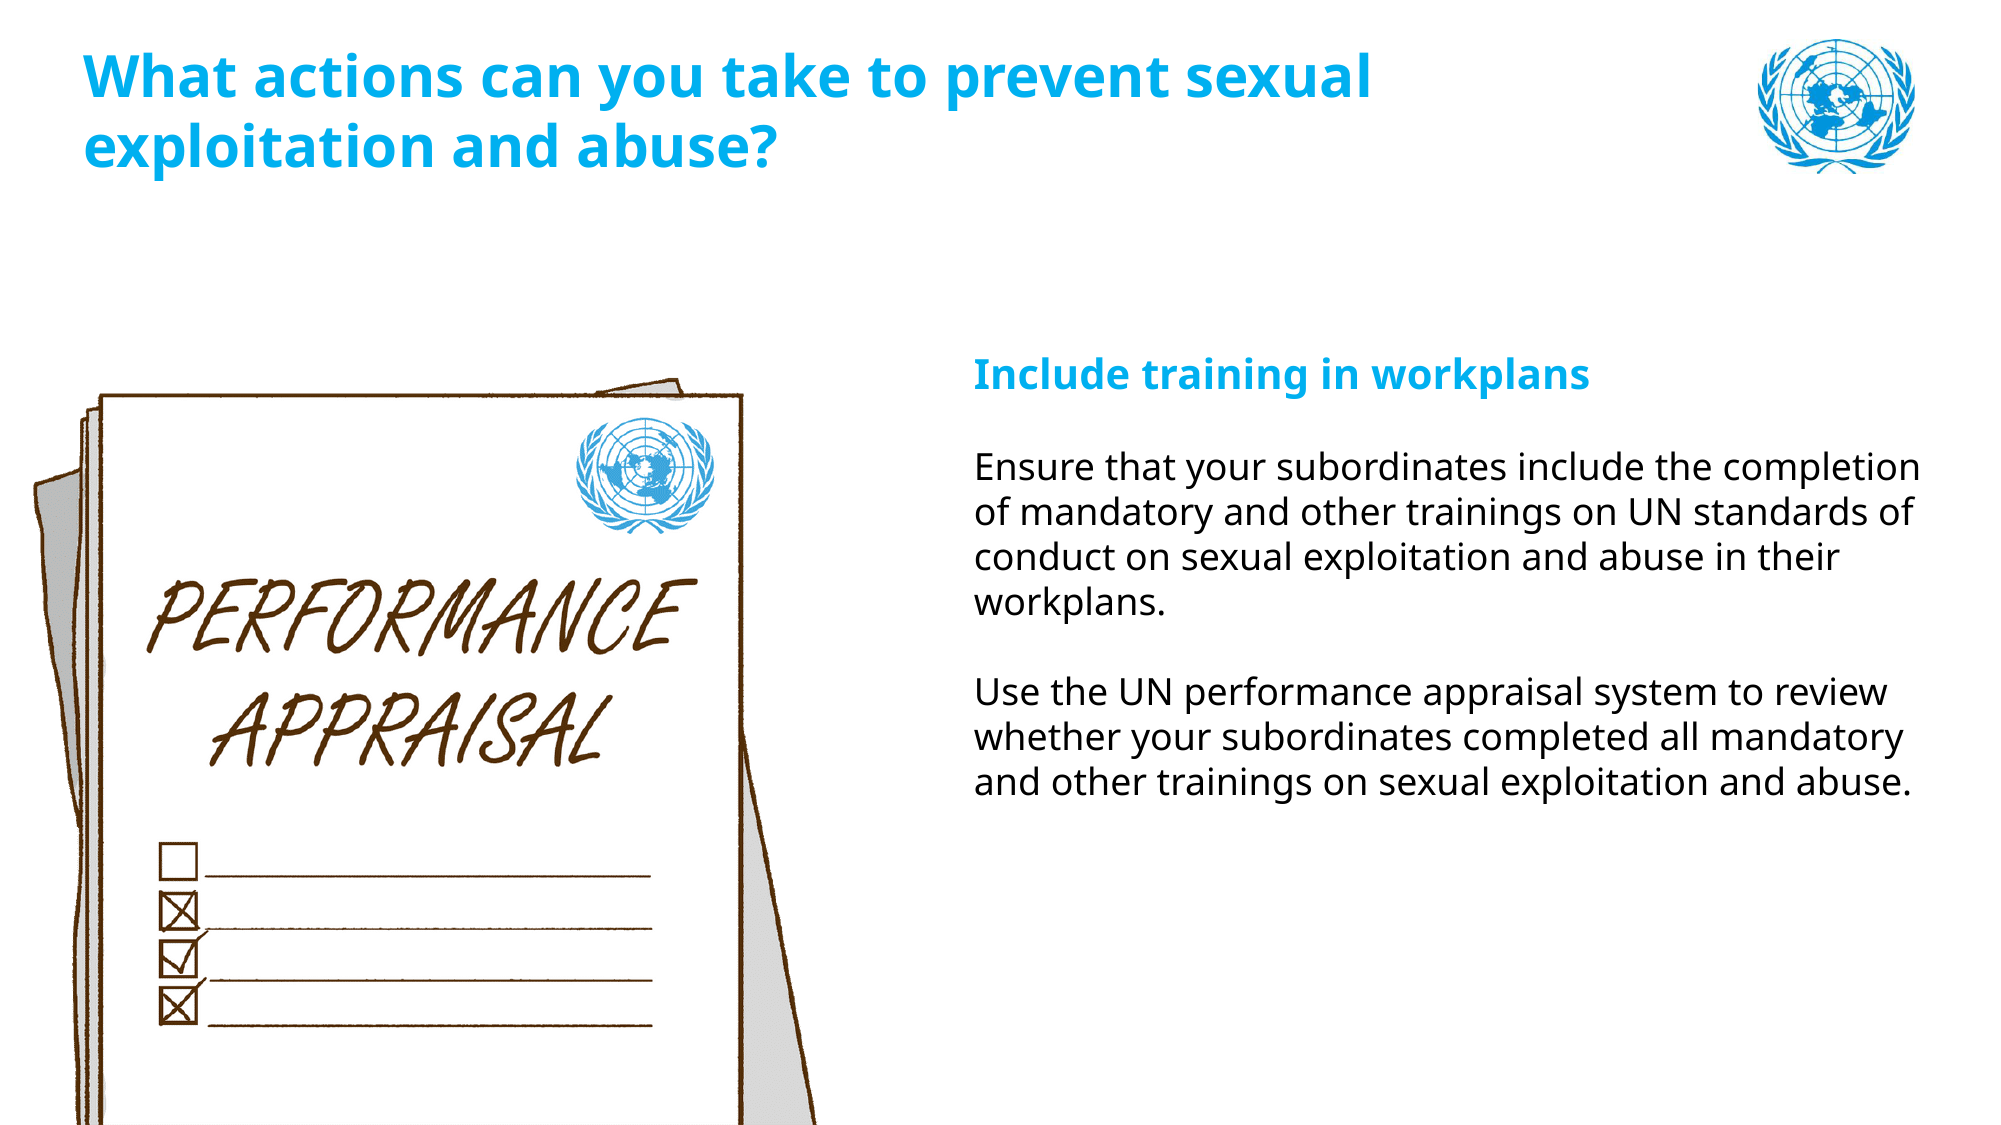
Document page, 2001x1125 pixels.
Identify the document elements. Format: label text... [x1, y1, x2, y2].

text_box Include training in workplans Ensure that your subordinates include the completion of mandatory and other trainings on UN standards of conduct on sexual exploitation and abuse in their workplans. Use the UN performance appraisal system to review whether your subordinates completed all mandatory and other trainings on sexual exploitation and abuse. [1114, 340, 1959, 811]
text_box What actions can you take to prevent sexual exploitation and abuse? [68, 31, 1711, 187]
picture [0, 306, 1114, 1125]
